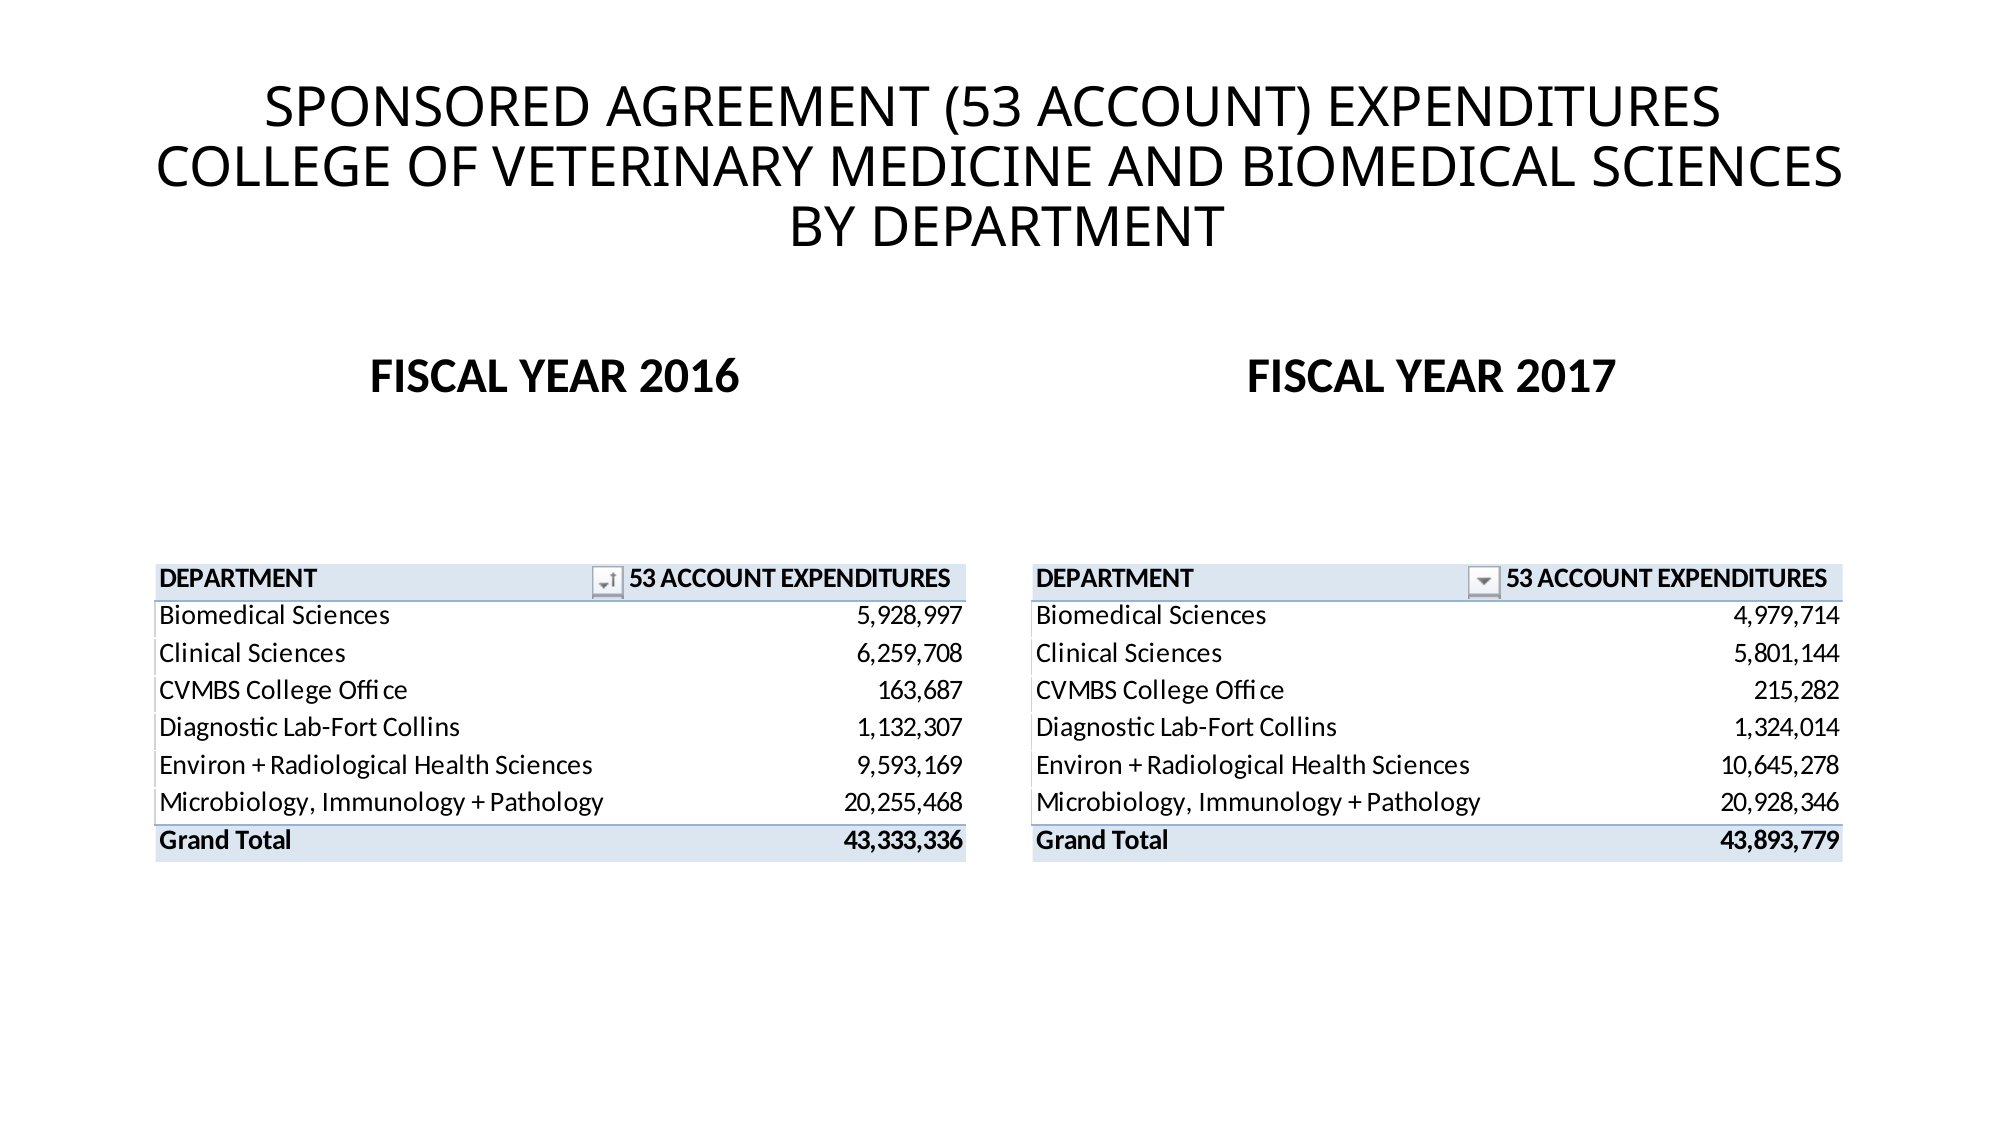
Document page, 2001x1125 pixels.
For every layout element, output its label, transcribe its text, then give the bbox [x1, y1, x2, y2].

list FISCAL YEAR 2016 [137, 275, 984, 411]
list FISCAL YEAR 2017 [1012, 275, 1863, 411]
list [1030, 562, 1845, 864]
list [153, 562, 968, 864]
title SPONSORED AGREEMENT (53 ACCOUNT) EXPENDITURES COLLEGE OF VETERINARY MEDICINE AND BIOMEDICAL SCIENCES BY DEPARTMENT [137, 59, 1863, 278]
